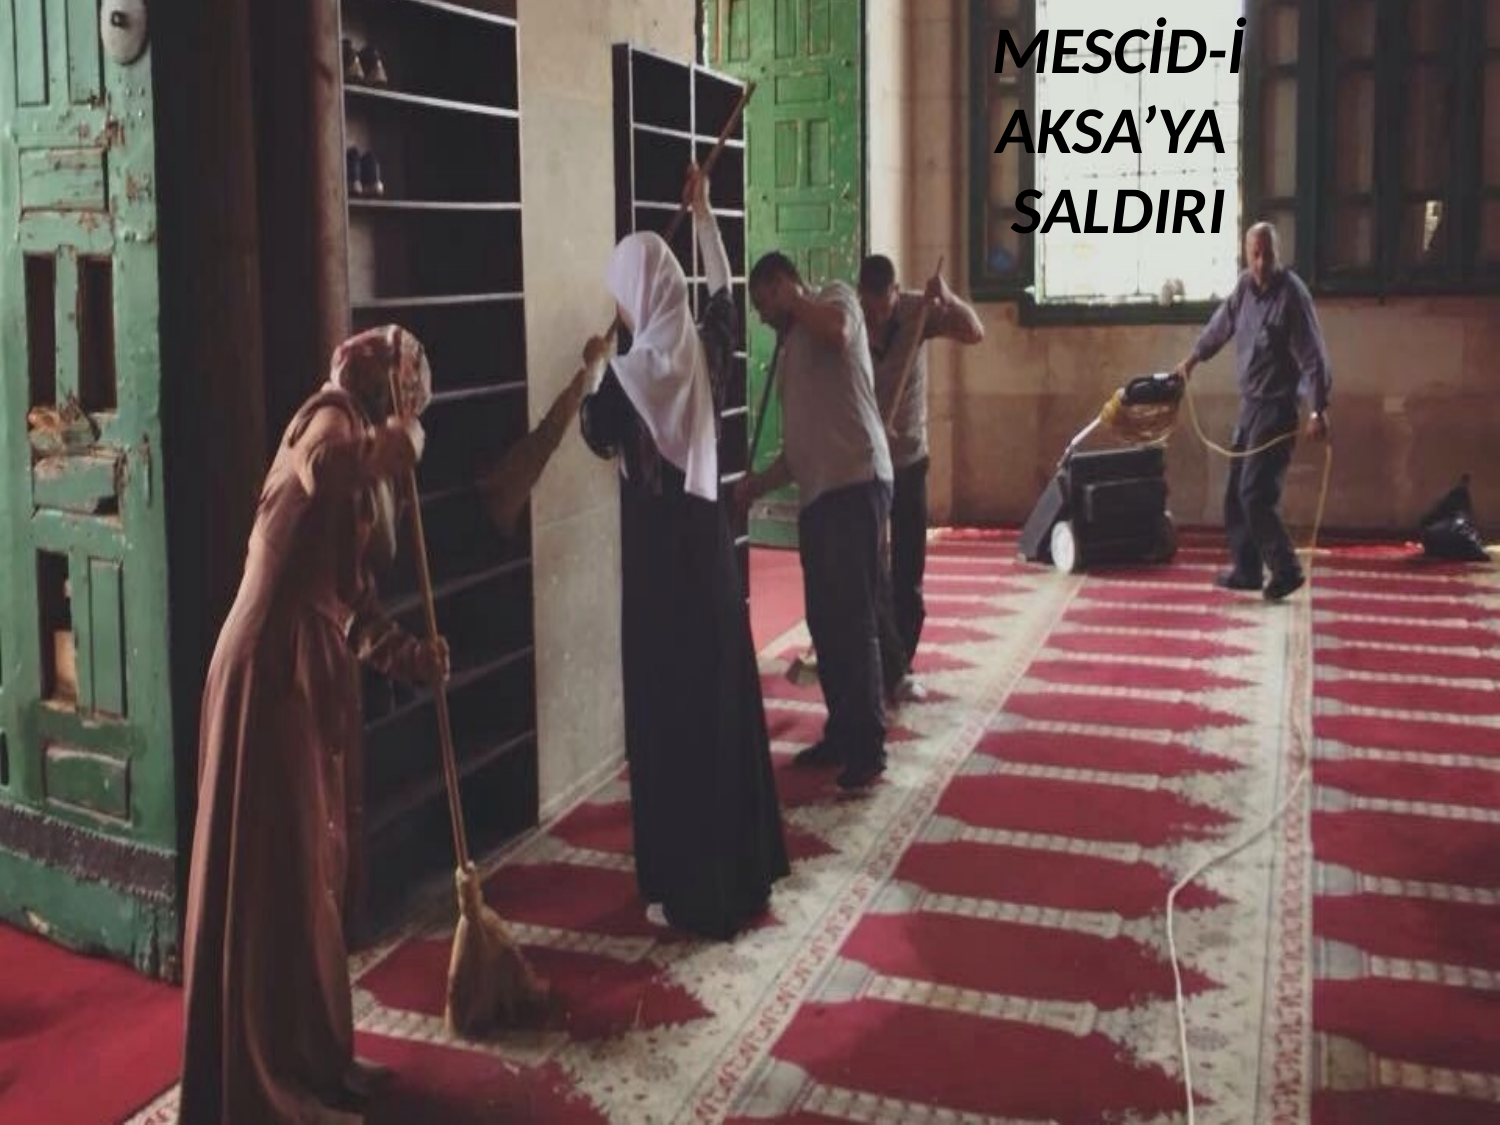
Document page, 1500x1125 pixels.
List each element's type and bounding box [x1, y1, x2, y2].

list [0, 0, 1500, 1125]
